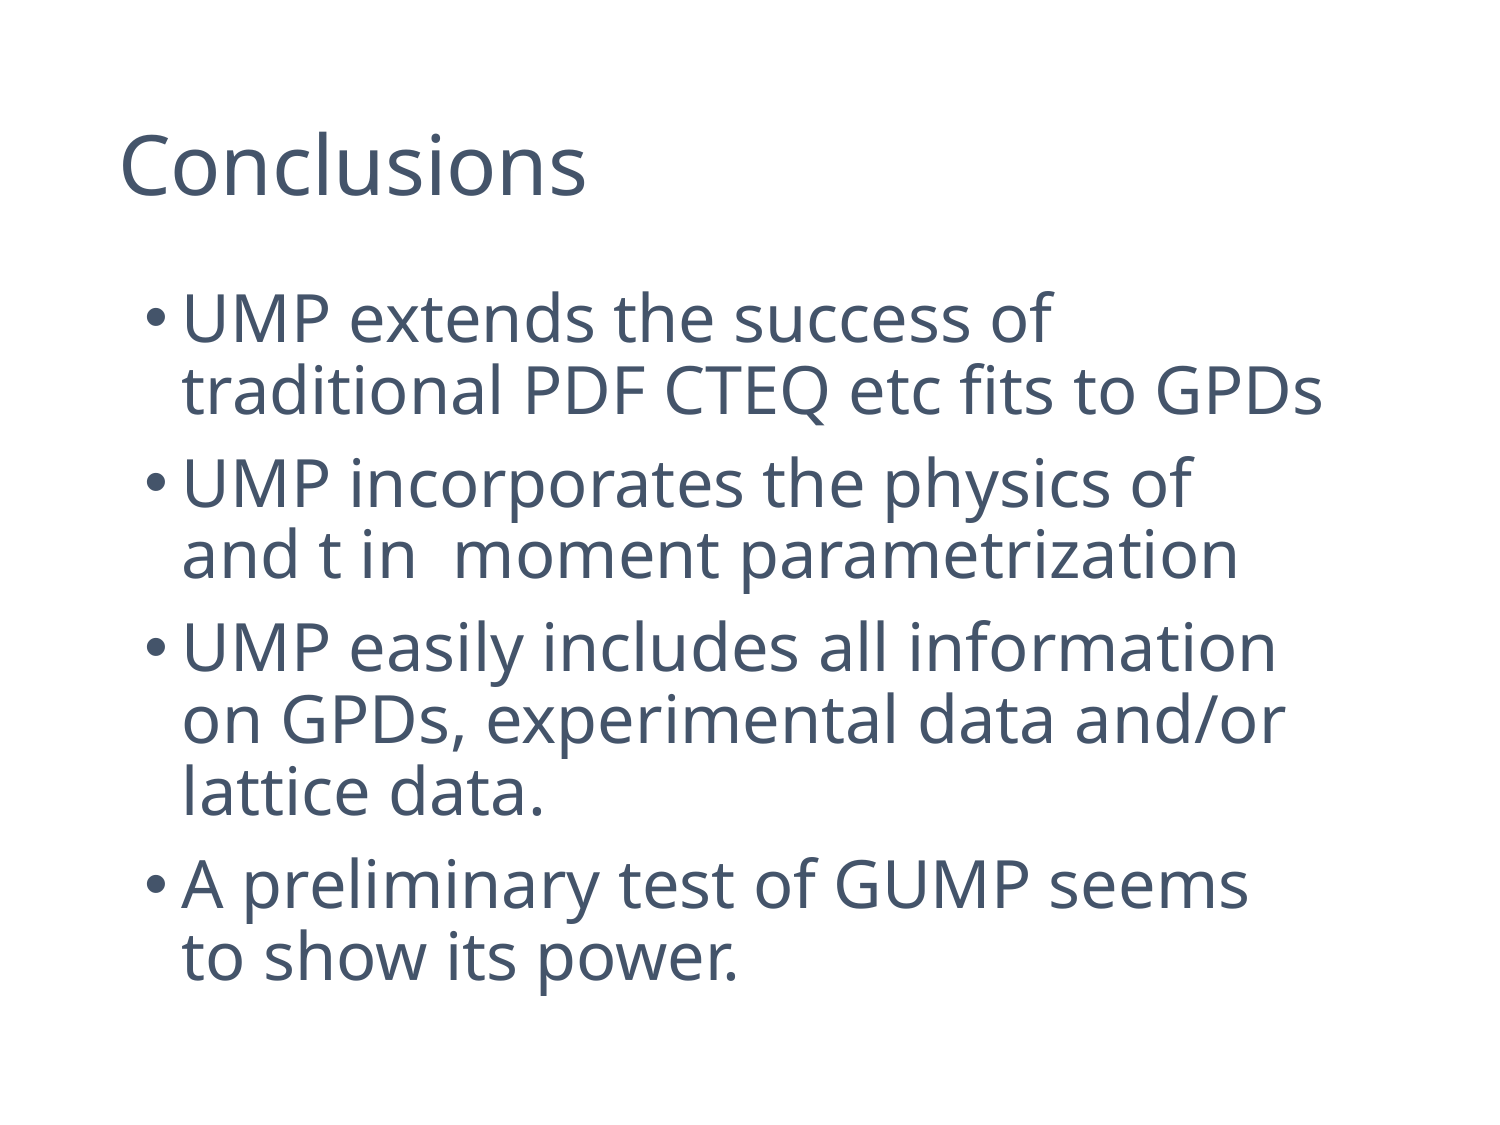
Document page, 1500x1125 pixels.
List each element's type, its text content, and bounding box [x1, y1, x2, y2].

title Conclusions [103, 59, 1397, 278]
